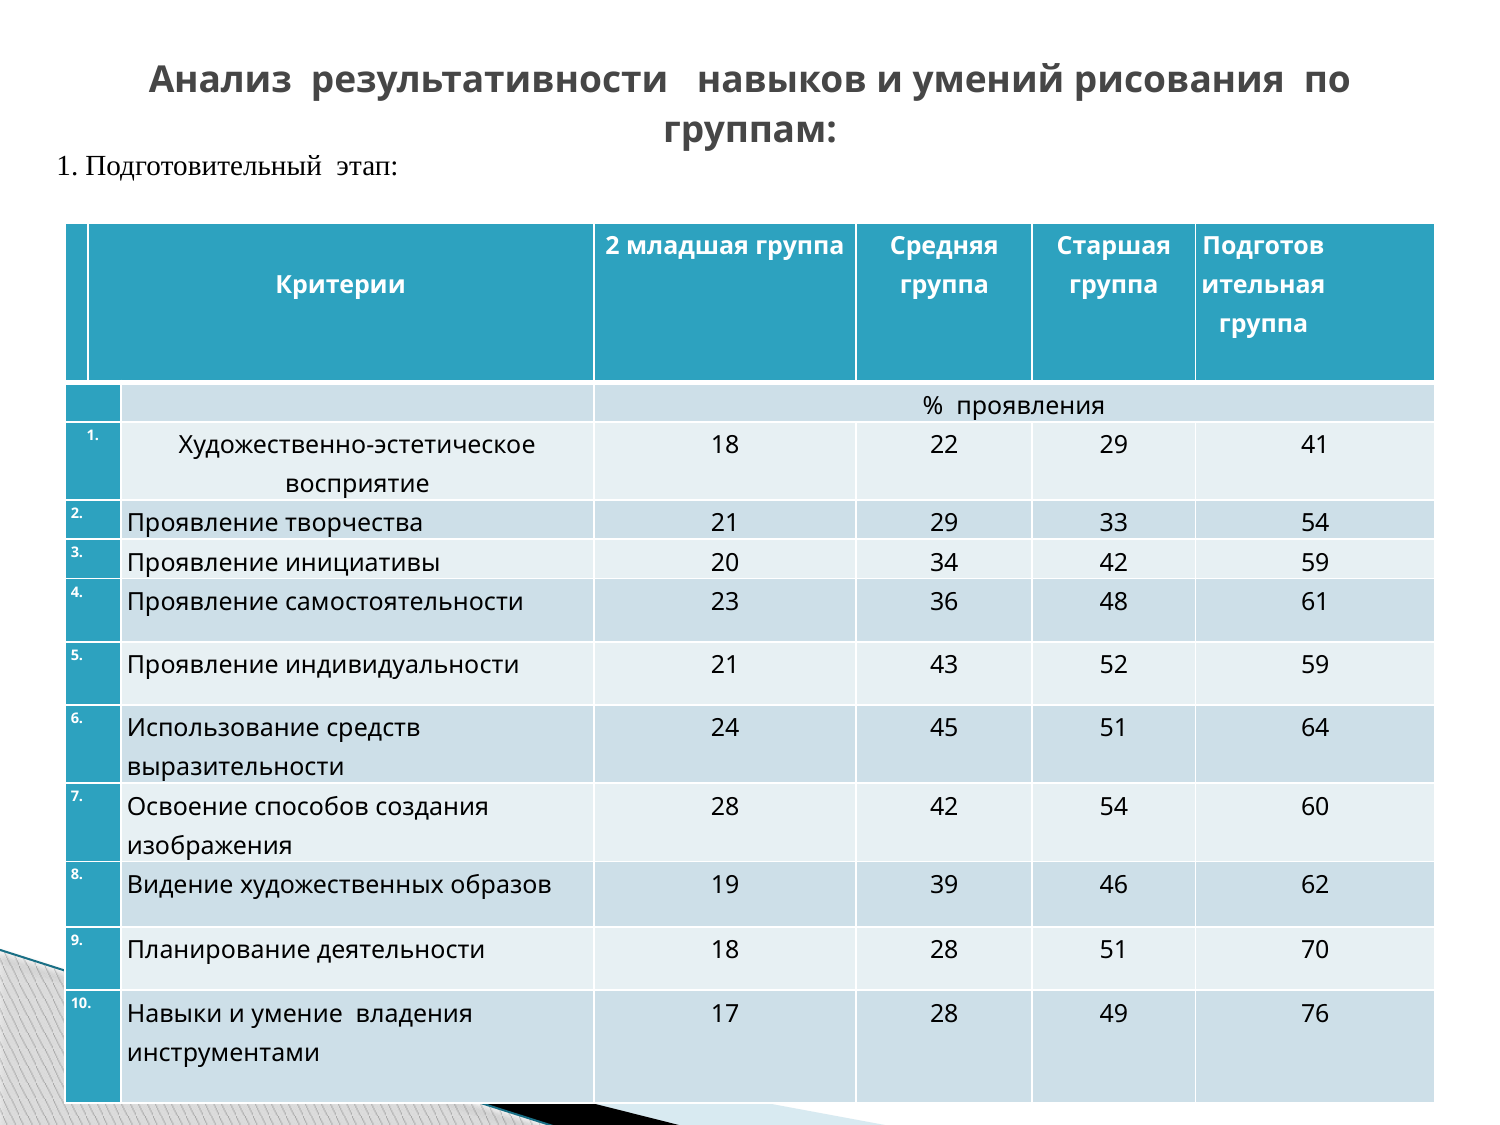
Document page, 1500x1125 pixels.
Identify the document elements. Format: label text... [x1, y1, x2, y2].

table_cell 10. [66, 991, 120, 1102]
table_cell 64 [1196, 706, 1434, 782]
table_cell 7. [66, 784, 120, 861]
table_cell 54 [1196, 501, 1434, 538]
table_cell 8. [66, 862, 120, 926]
table_cell Видение художественных образов [122, 862, 593, 926]
table_cell 24 [595, 706, 855, 782]
table_cell 61 [1196, 579, 1434, 641]
table_cell 48 [1033, 579, 1195, 641]
table_header Критерии [89, 234, 593, 380]
table_cell 45 [857, 706, 1031, 782]
table_cell 34 [857, 540, 1031, 578]
table_cell [66, 385, 120, 421]
table_cell Проявление инициативы [122, 540, 593, 578]
table_cell 23 [595, 579, 855, 641]
table_cell 2. [66, 501, 120, 538]
table_cell Освоение способов создания изображения [122, 784, 593, 861]
table_cell Художественно-эстетическое восприятие [122, 423, 593, 499]
table_cell 60 [1196, 784, 1434, 861]
table_cell 46 [1033, 862, 1195, 926]
table_cell Проявление индивидуальности [122, 643, 593, 704]
table_cell 59 [1196, 643, 1434, 704]
table_cell 49 [1033, 991, 1195, 1102]
table_cell Навыки и умение владения инструментами [122, 991, 593, 1102]
table_cell 5. [66, 643, 120, 704]
table_cell 18 [595, 928, 855, 989]
table_cell 4. [66, 579, 120, 641]
table_cell 21 [595, 643, 855, 704]
table_cell 20 [595, 540, 855, 578]
table_cell 22 [857, 423, 1031, 499]
table_cell 54 [1033, 784, 1195, 861]
table_cell 1. [66, 423, 120, 499]
table_cell 28 [857, 928, 1031, 989]
table_header 2 младшая группа [595, 234, 855, 380]
table_cell 70 [1196, 928, 1434, 989]
table_cell 52 [1033, 643, 1195, 704]
table_cell 28 [595, 784, 855, 861]
table_cell 59 [1196, 540, 1434, 578]
table_header Старшая группа [1033, 234, 1195, 380]
table_cell 76 [1196, 991, 1434, 1102]
table_cell [122, 385, 593, 421]
table_cell 51 [1033, 928, 1195, 989]
table_cell 36 [857, 579, 1031, 641]
table_cell 3. [66, 540, 120, 578]
table_cell 28 [857, 991, 1031, 1102]
table_cell 18 [595, 423, 855, 499]
table_cell Проявление самостоятельности [122, 579, 593, 641]
table_cell 42 [1033, 540, 1195, 578]
table_cell 51 [1033, 706, 1195, 782]
table_cell Планирование деятельности [122, 928, 593, 989]
table_cell 62 [1196, 862, 1434, 926]
table_cell 6. [66, 706, 120, 782]
table_cell 39 [857, 862, 1031, 926]
table_cell Использование средств выразительности [122, 706, 593, 782]
table_cell % проявления [595, 385, 1434, 421]
table_cell 42 [857, 784, 1031, 861]
text_box 1. Подготовительный этап: [41, 139, 1388, 234]
table_cell 9. [66, 928, 120, 989]
table_header Подготовительная группа [1196, 224, 1434, 380]
table_cell 19 [595, 862, 855, 926]
table_cell 29 [857, 501, 1031, 538]
table_cell Проявление творчества [122, 501, 593, 538]
table_header [66, 234, 87, 380]
table_header Средняя группа [857, 234, 1031, 380]
table_cell 29 [1033, 423, 1195, 499]
table_cell 33 [1033, 501, 1195, 538]
table_cell 17 [595, 991, 855, 1102]
title Анализ результативности навыков и умений рисования по группам: [75, 45, 1425, 161]
table_cell 43 [857, 643, 1031, 704]
table_cell 41 [1196, 423, 1434, 499]
table_cell 21 [595, 501, 855, 538]
